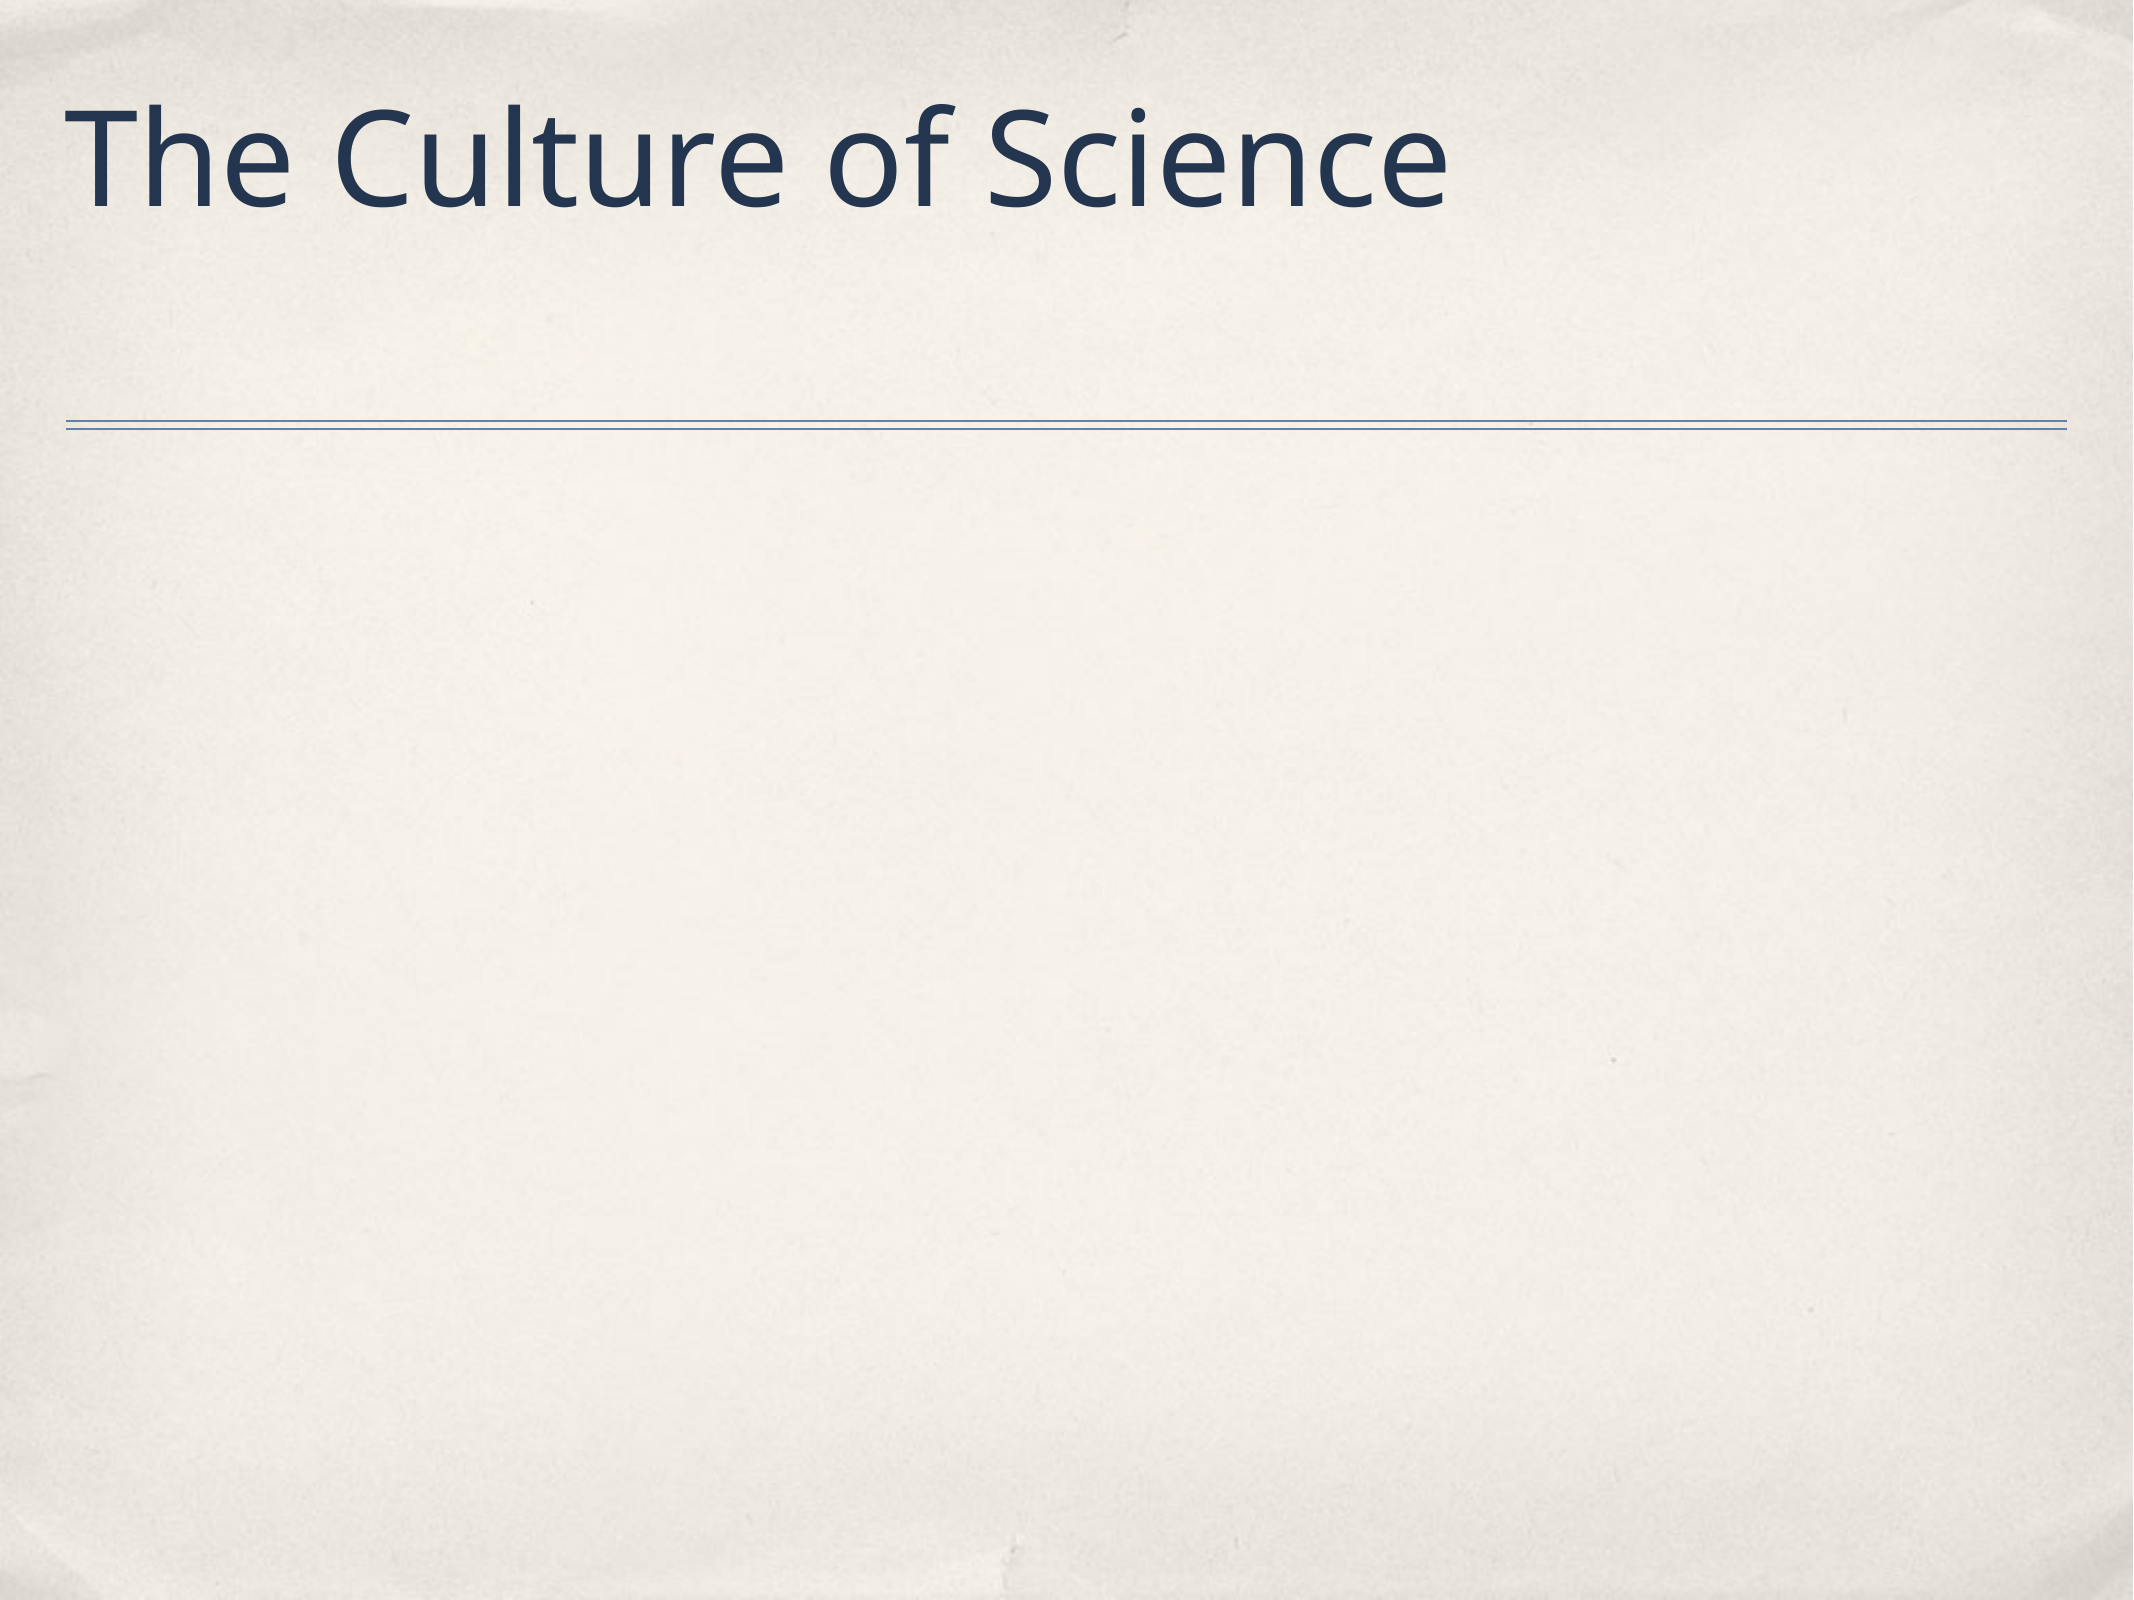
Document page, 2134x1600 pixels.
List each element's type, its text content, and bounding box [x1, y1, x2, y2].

picture [0, 0, 2134, 1600]
title The Culture of Science [64, 73, 2069, 450]
